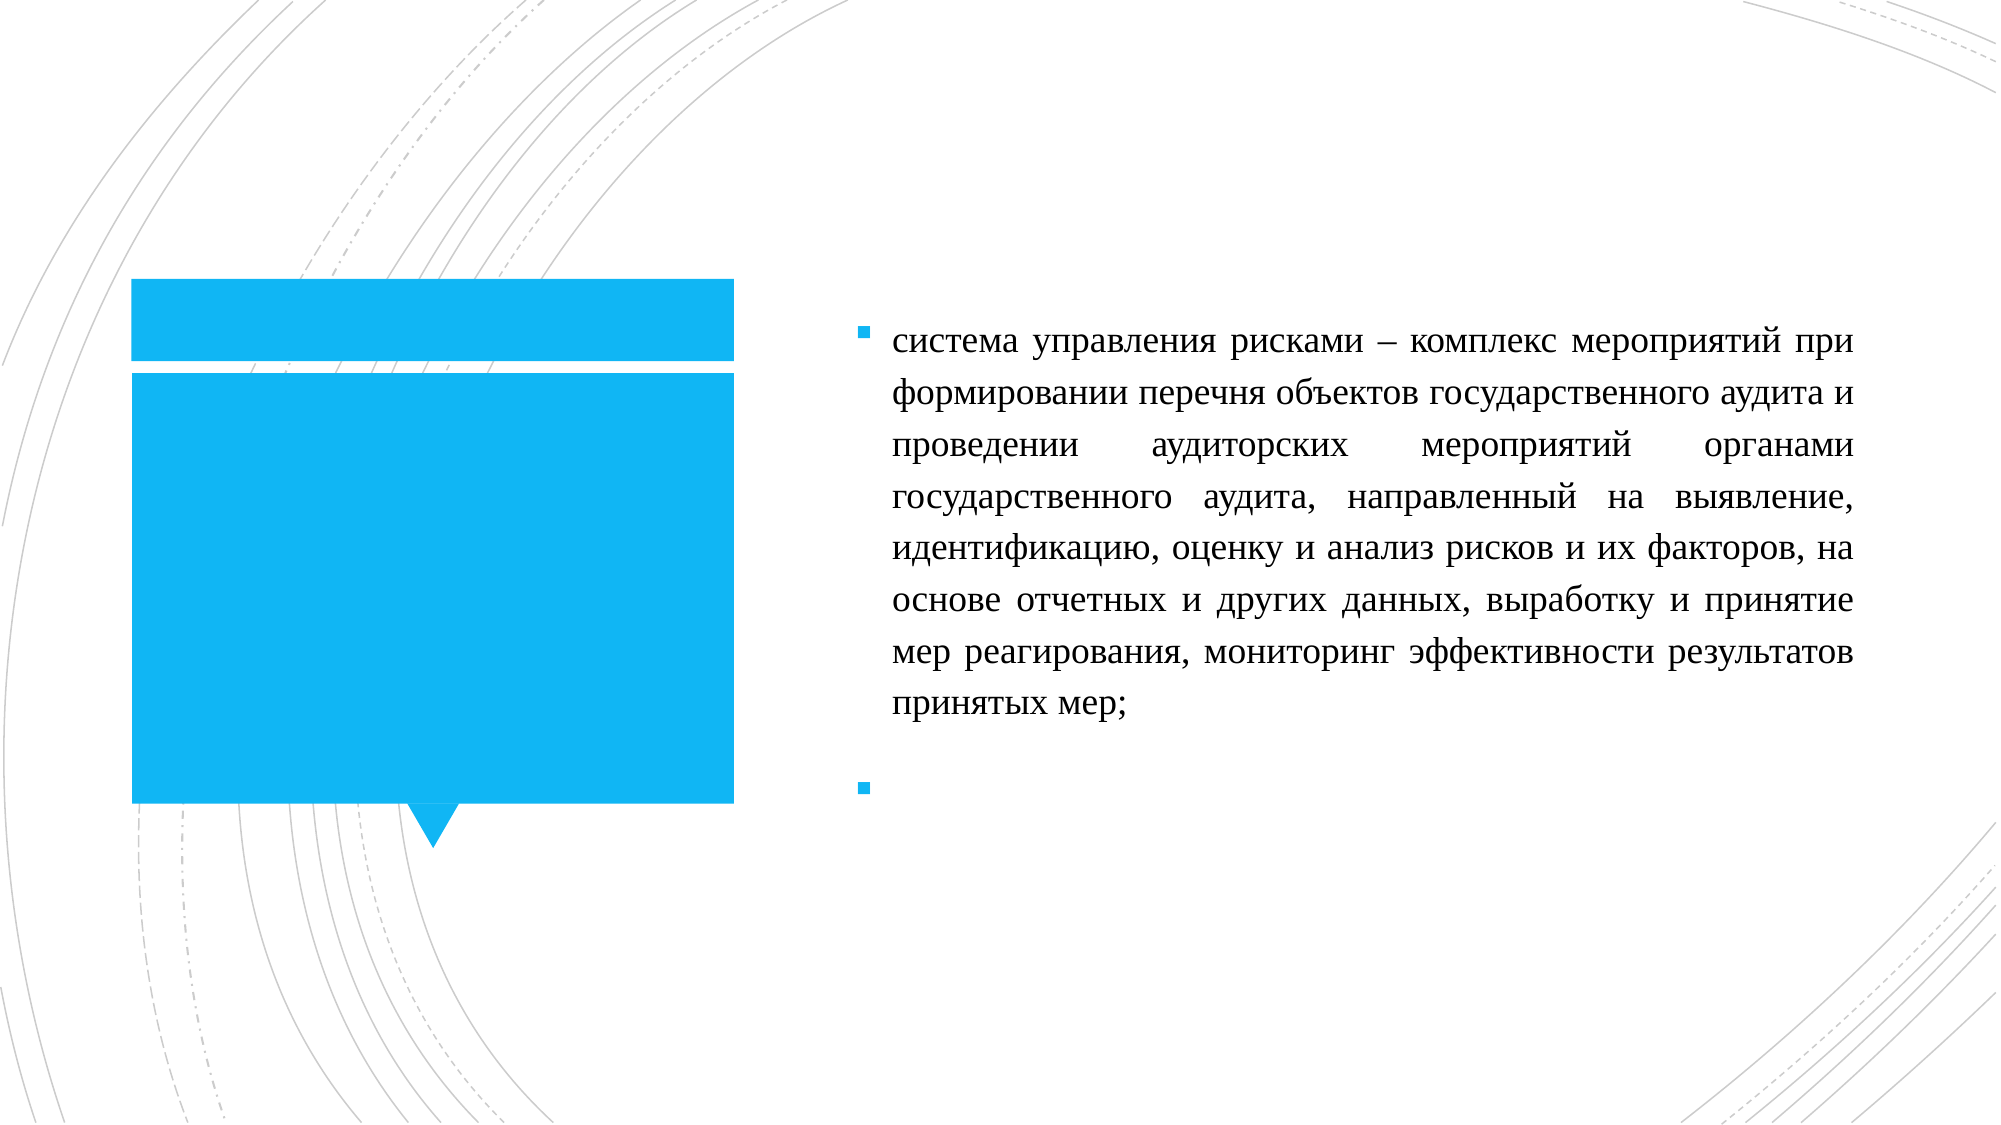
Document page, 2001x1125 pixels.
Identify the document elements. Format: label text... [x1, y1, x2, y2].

list система управления рисками – комплекс мероприятий при формировании перечня объектов государственного аудита и проведении аудиторских мероприятий органами государственного аудита, направленный на выявление, идентификацию, оценку и анализ рисков и их факторов, на основе отчетных и других данных, выработку и принятие мер реагирования, мониторинг эффективности результатов принятых мер; [839, 131, 1871, 993]
